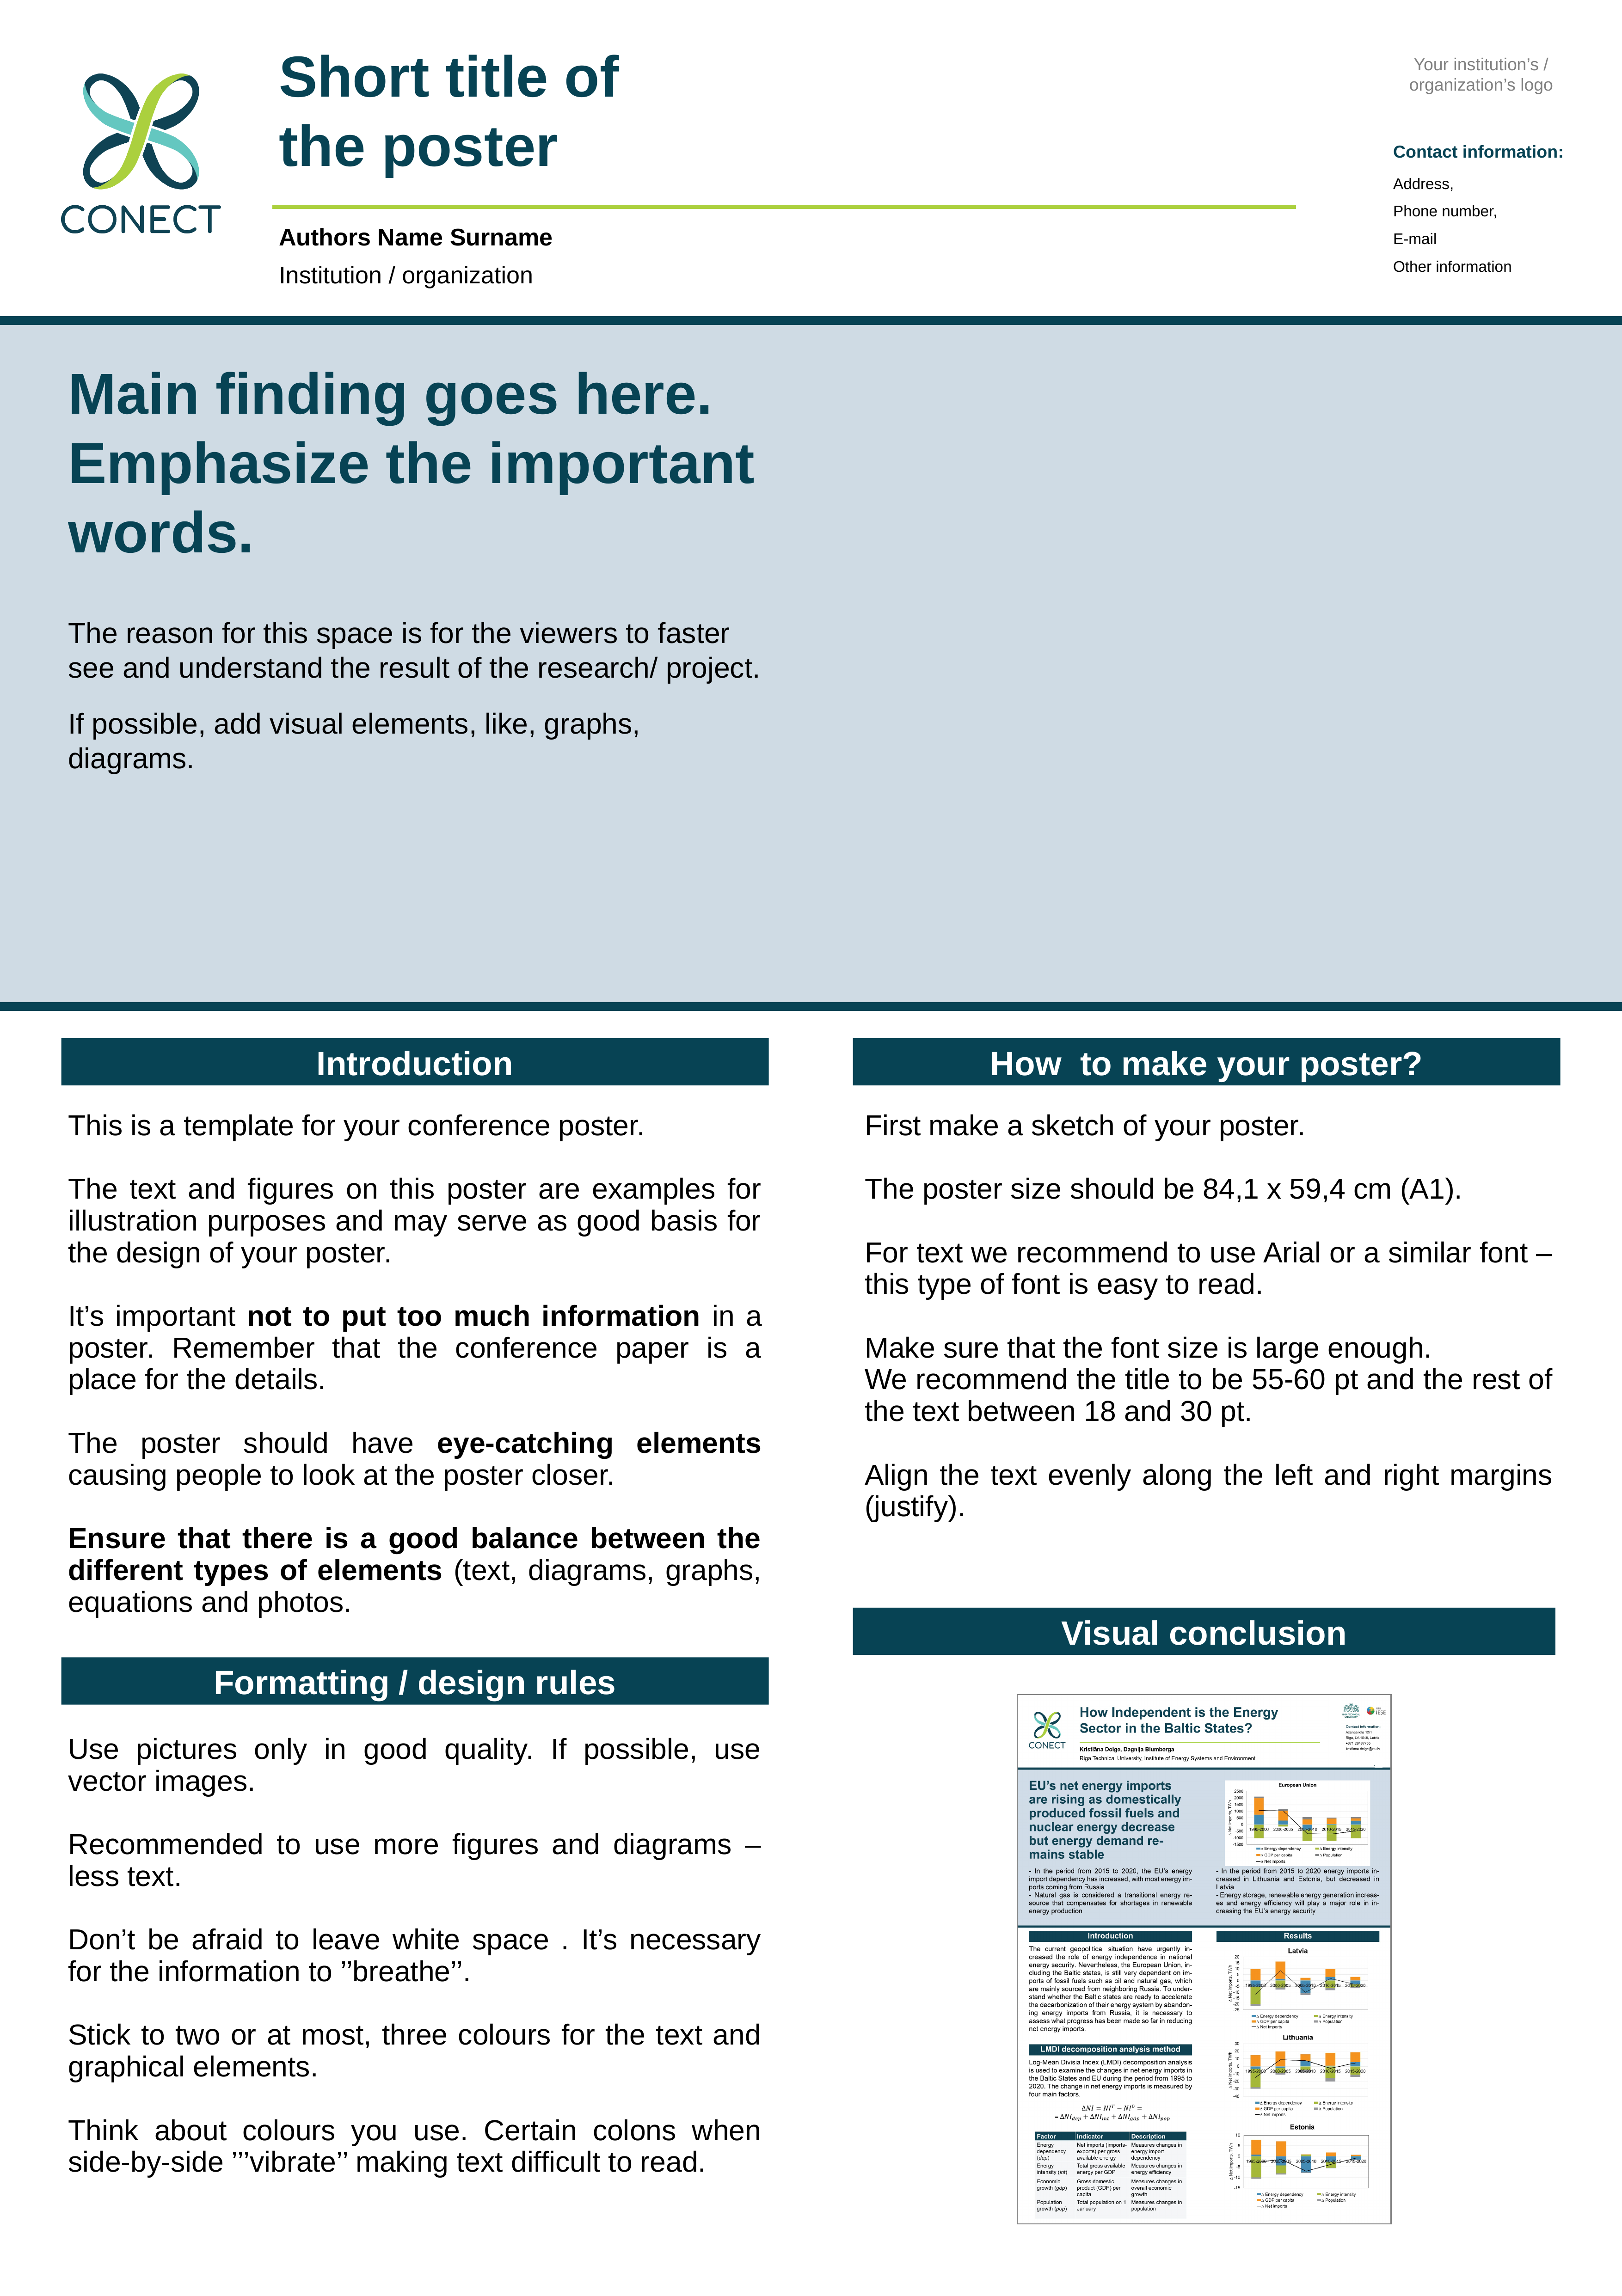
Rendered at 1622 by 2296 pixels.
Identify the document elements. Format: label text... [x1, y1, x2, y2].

text_box How to make your poster? [853, 1038, 1561, 1086]
text_box Visual conclusion [853, 1607, 1555, 1655]
text_box Short title of the poster [272, 35, 1296, 181]
text_box First make a sketch of your poster. The poster size should be 84,1 x 59,4 cm (A1). For text we recommend to use Arial or a similar font – this type of font is easy to read. Make sure that the font size is large enough. We recommend the title to be 55-60 pt and the rest of the text between 18 and 30 pt. Align the text evenly along the left and right margins (justify). [858, 1106, 1561, 1526]
text_box Authors Name Surname [272, 218, 1296, 254]
text_box Address, Phone number, E-mail Other information [1386, 161, 1576, 279]
text_box The reason for this space is for the viewers to faster see and understand the result of the research/ project. [61, 611, 786, 687]
picture [61, 73, 221, 233]
text_box Institution / organization [272, 256, 1296, 292]
text_box [0, 325, 1622, 1002]
text_box Introduction [61, 1038, 769, 1086]
text_box Use pictures only in good quality. If possible, use vector images. Recommended to use more figures and diagrams – less text. Don’t be afraid to leave white space . It’s necessary for the information to ’’breathe’’. Stick to two or at most, three colours for the text and graphical elements. Think about colours you use. Certain colons when side-by-side ’’’vibrate’’ making text difficult to read. [61, 1729, 769, 2181]
text_box Main finding goes here. Emphasize the important words. [61, 353, 782, 568]
text_box If possible, add visual elements, like, graphs, diagrams. [61, 701, 782, 778]
text_box This is a template for your conference poster. The text and figures on this poster are examples for illustration purposes and may serve as good basis for the design of your poster. It’s important not to put too much information in a poster. Remember that the conference paper is a place for the details. The poster should have eye-catching elements causing people to look at the poster closer. Ensure that there is a good balance between the different types of elements (text, diagrams, graphs, equations and photos. [61, 1106, 769, 1621]
text_box Contact information: [1386, 126, 1576, 161]
picture [1017, 1694, 1391, 2224]
text_box Your institution’s / organization’s logo [1386, 50, 1576, 98]
text_box Formatting / design rules [61, 1657, 769, 1705]
